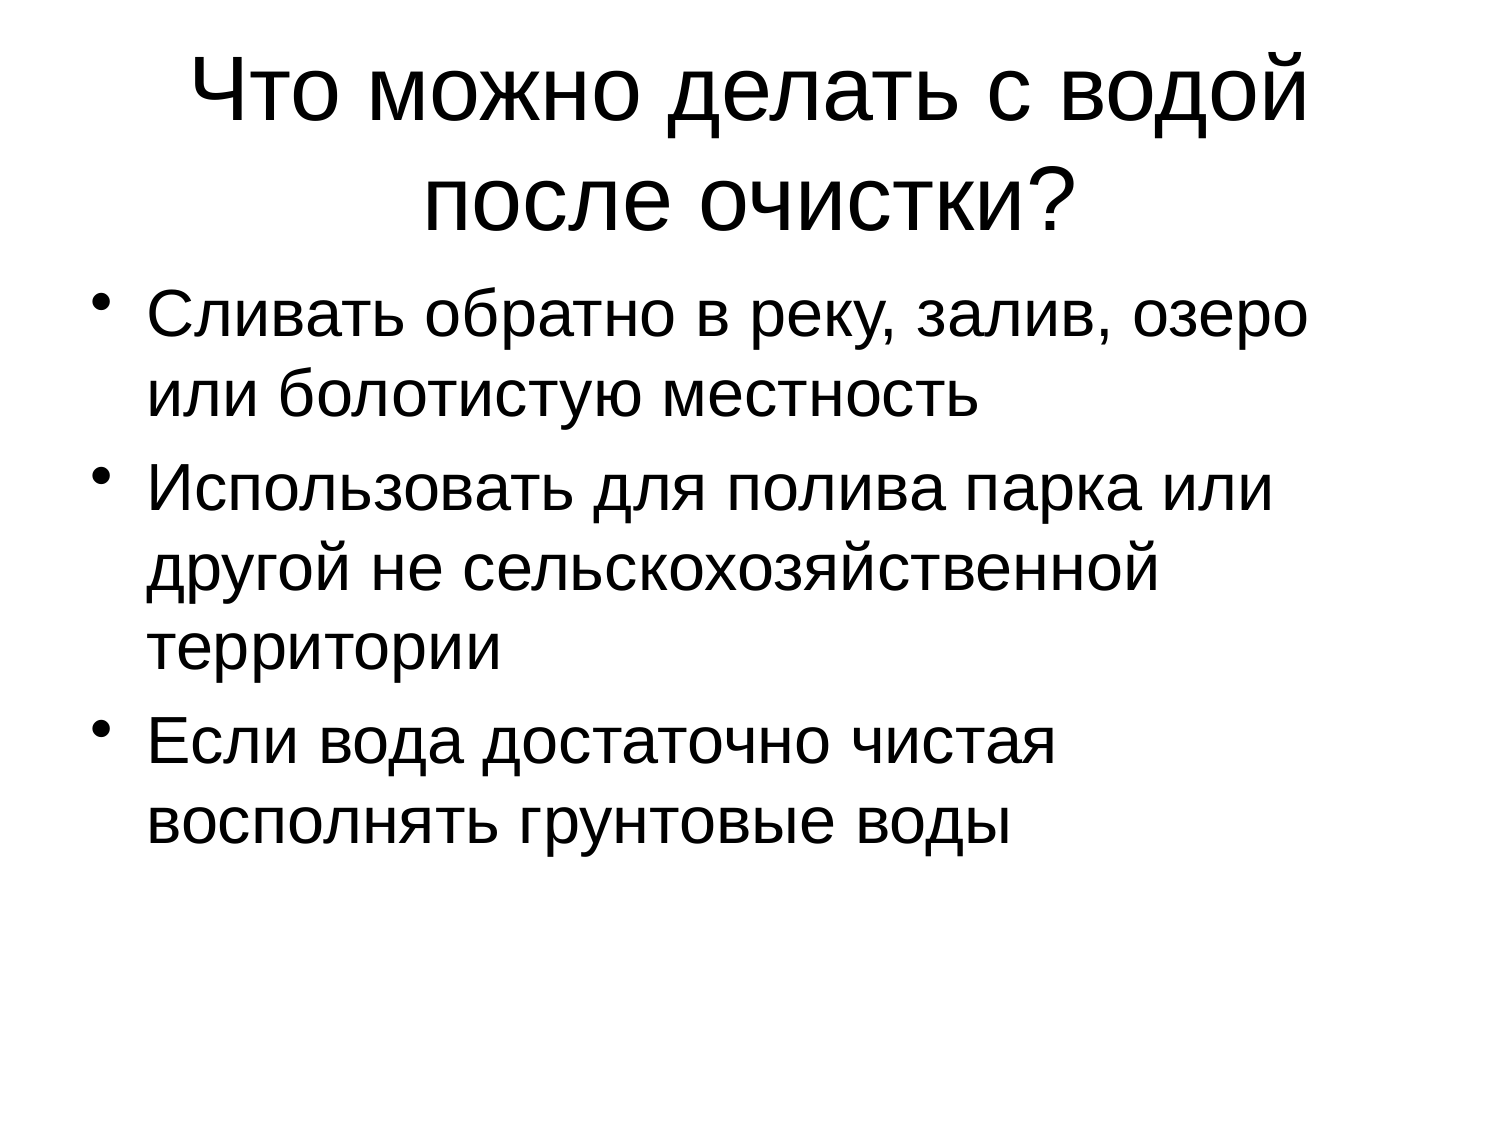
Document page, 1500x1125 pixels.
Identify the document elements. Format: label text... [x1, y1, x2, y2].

list Сливать обратно в реку, залив, озеро или болотистую местность Использовать для полива парка или другой не сельскохозяйственной территории Если вода достаточно чистая восполнять грунтовые воды [74, 262, 1426, 1006]
title Что можно делать с водой после очистки? [74, 44, 1426, 233]
